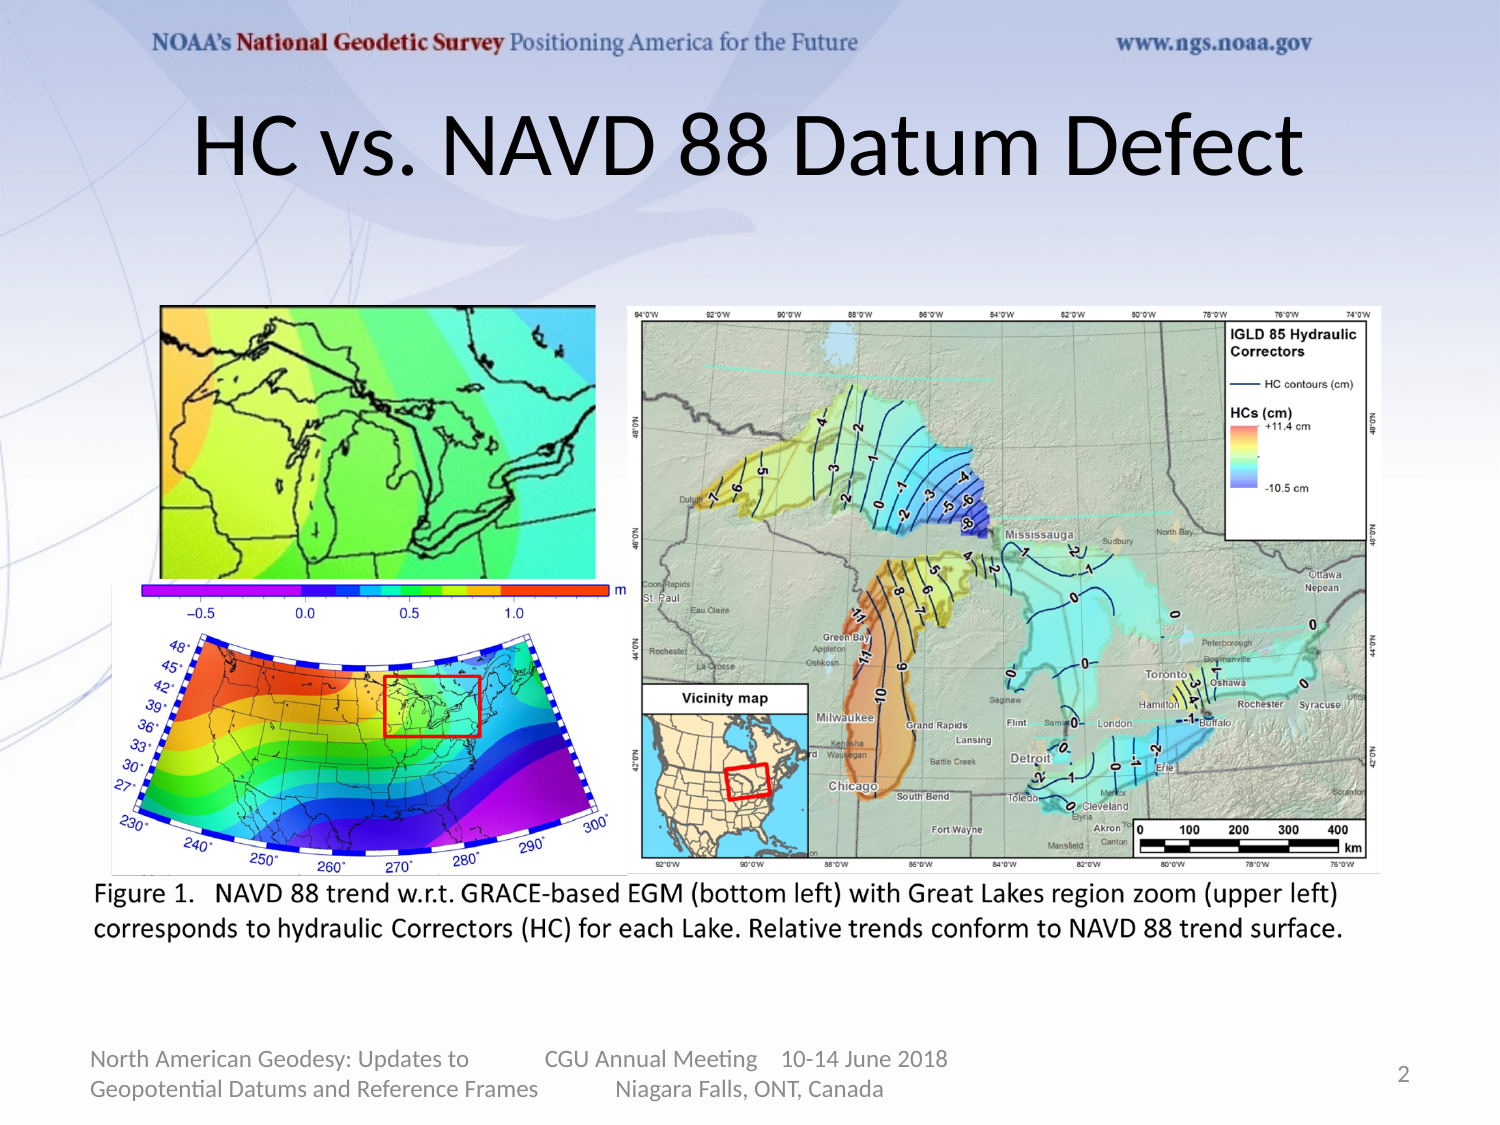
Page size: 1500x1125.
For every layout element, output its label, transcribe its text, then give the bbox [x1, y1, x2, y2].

title HC vs. NAVD 88 Datum Defect [75, 45, 1425, 233]
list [74, 305, 1426, 962]
picture [0, 0, 1500, 1125]
slide_number 2 [1074, 1042, 1425, 1103]
slide_number North American Geodesy: Updates to Geopotential Datums and Reference Frames [75, 1042, 512, 1103]
footer CGU Annual Meeting 10-14 June 2018 Niagara Falls, ONT, Canada [512, 1042, 988, 1103]
